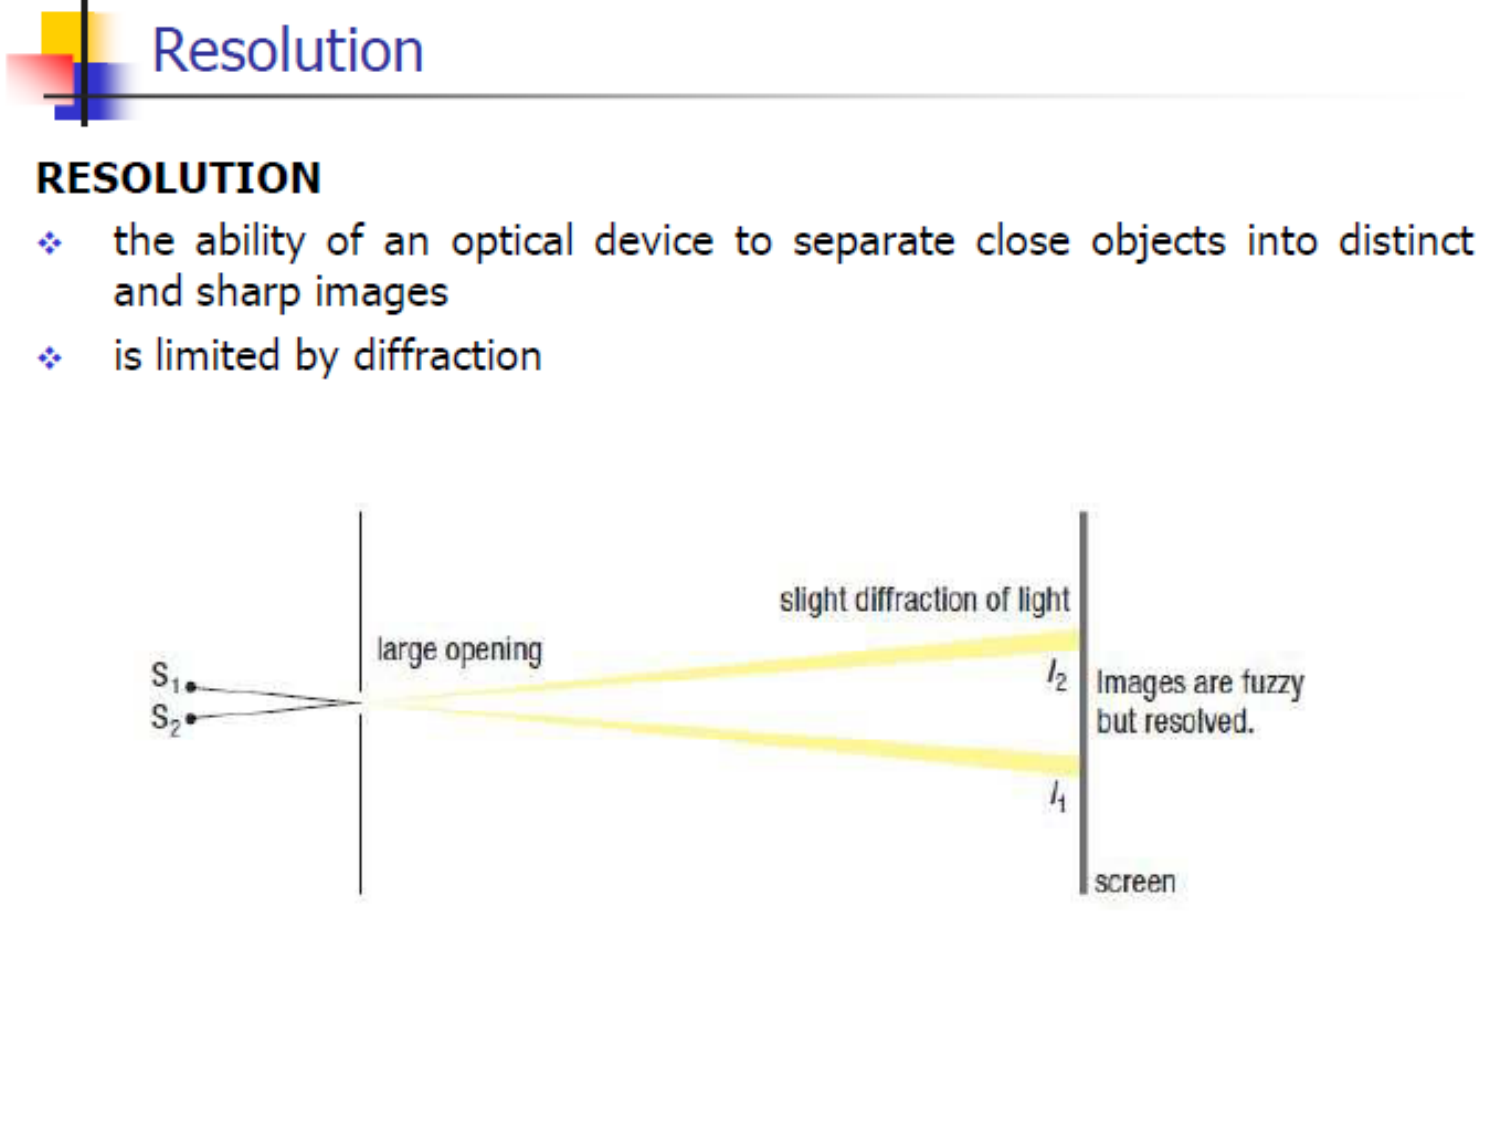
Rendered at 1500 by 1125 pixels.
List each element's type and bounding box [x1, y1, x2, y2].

picture [0, 0, 1500, 937]
